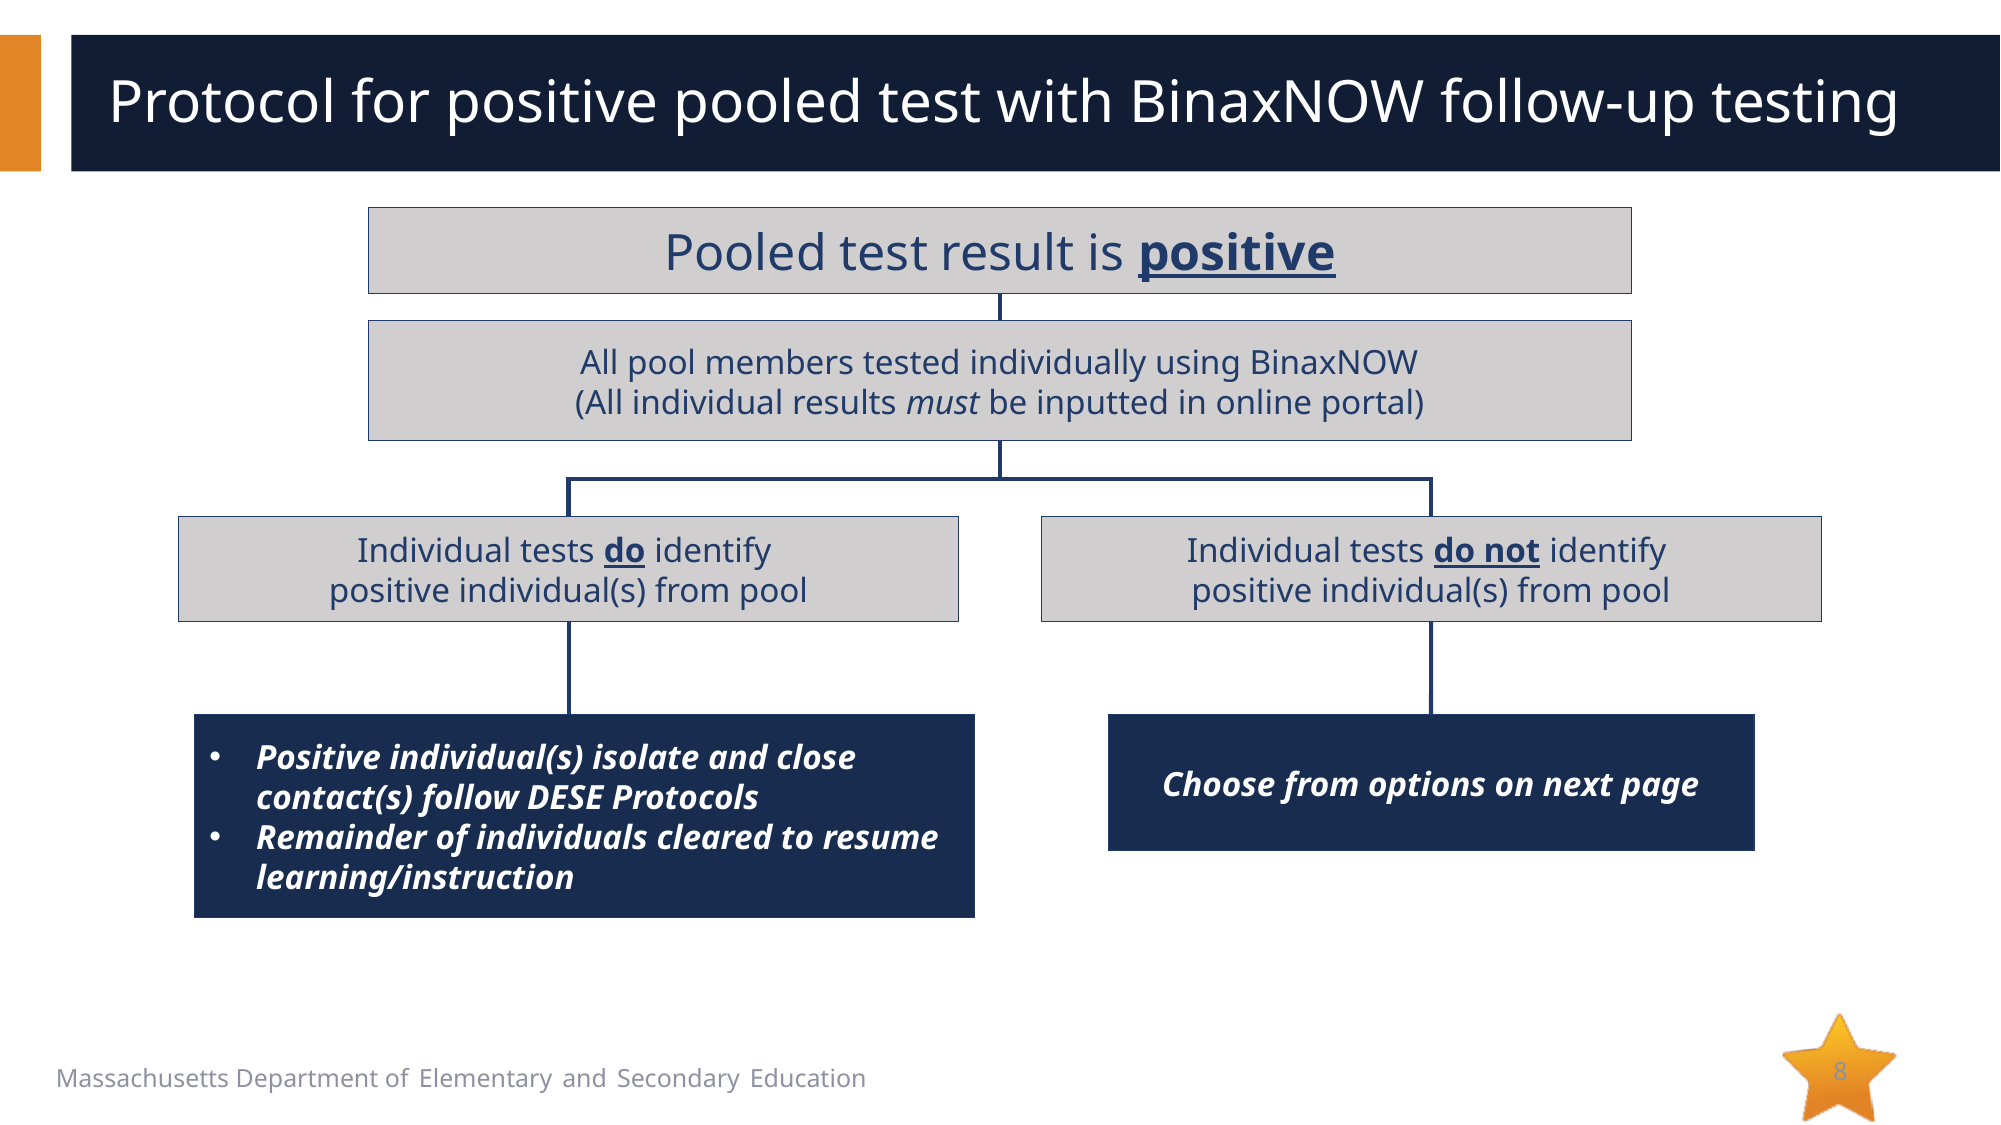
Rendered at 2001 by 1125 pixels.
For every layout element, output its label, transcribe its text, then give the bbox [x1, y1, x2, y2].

text_box All pool members tested individually using BinaxNOW (All individual results must be inputted in online portal) [823, 320, 1177, 441]
title Protocol for positive pooled test with BinaxNOW follow-up testing [93, 47, 1959, 159]
text_box Individual tests do identify positive individual(s) from pool [178, 516, 746, 622]
text_box Individual tests do not identify positive individual(s) from pool [1254, 516, 1822, 622]
text_box Choose from options on next page [1108, 714, 1755, 851]
slide_number 8 [1412, 1042, 1863, 1103]
picture [1773, 1000, 1909, 1125]
text_box Pooled test result is positive [368, 207, 1632, 294]
text_box Individual tests do not identify positive individual(s) from pool [1041, 516, 1177, 622]
text_box Individual tests do identify positive individual(s) from pool [823, 516, 959, 622]
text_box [746, 263, 823, 695]
text_box Positive individual(s) isolate and close contact(s) follow DESE Protocols Remainder of individuals cleared to resume learning/instruction [194, 714, 975, 918]
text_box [1177, 263, 1254, 695]
text_box All pool members tested individually using BinaxNOW (All individual results must be inputted in online portal) [368, 320, 746, 441]
text_box All pool members tested individually using BinaxNOW (All individual results must be inputted in online portal) [1254, 320, 1632, 441]
